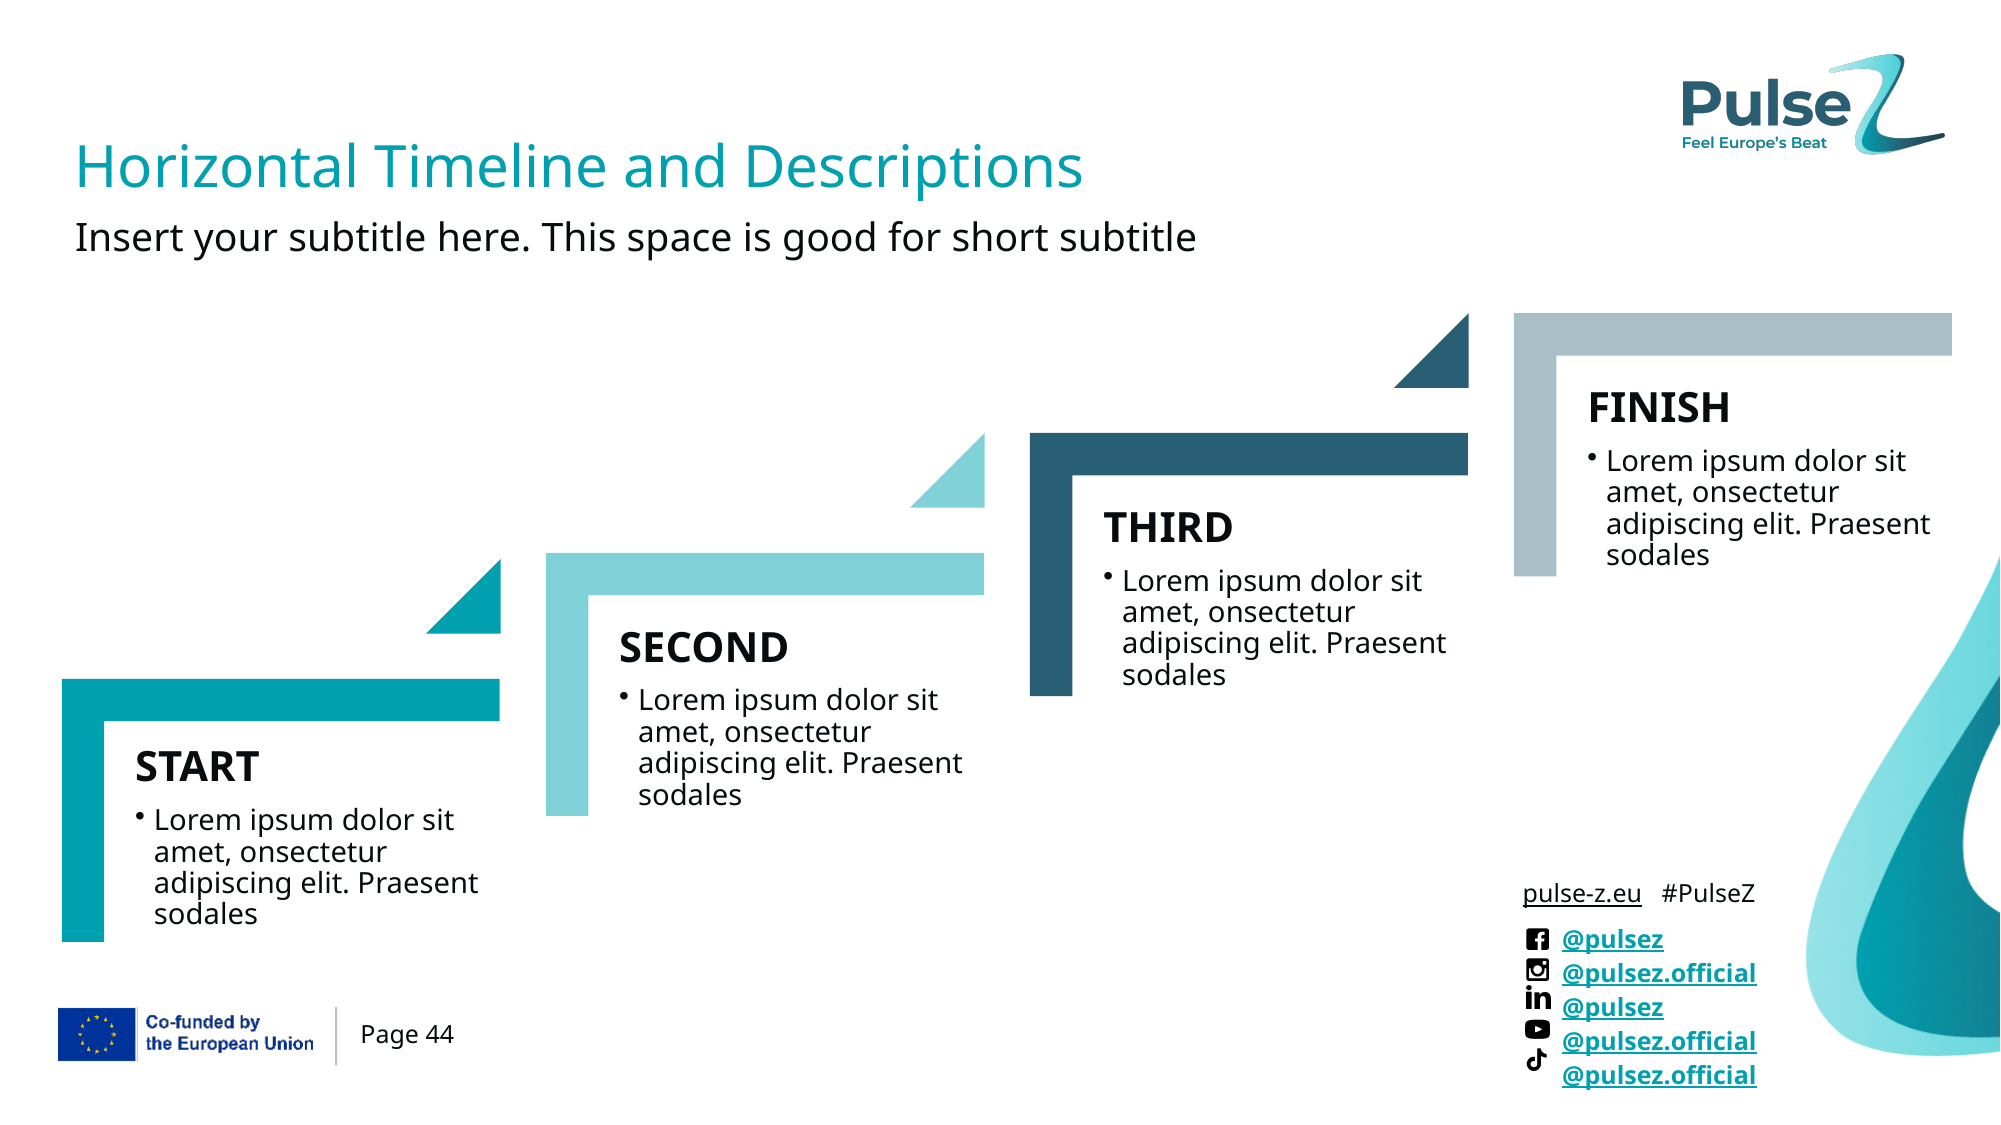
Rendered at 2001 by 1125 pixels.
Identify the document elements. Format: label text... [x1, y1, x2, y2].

subtitle Insert your subtitle here. This space is good for short subtitle [59, 195, 1560, 267]
text_box THIRD Lorem ipsum dolor sit amet, onsectetur adipiscing elit. Praesent sodales [1073, 476, 1469, 824]
text_box [1513, 312, 1953, 577]
text_box FINISH Lorem ipsum dolor sit amet, onsectetur adipiscing elit. Praesent sodales [1557, 356, 1953, 704]
text_box [423, 556, 502, 635]
text_box SECOND Lorem ipsum dolor sit amet, onsectetur adipiscing elit. Praesent sodales [589, 596, 985, 943]
title Horizontal Timeline and Descriptions [59, 59, 1863, 278]
text_box START Lorem ipsum dolor sit amet, onsectetur adipiscing elit. Praesent sodales [105, 715, 501, 1063]
text_box [907, 430, 986, 509]
text_box [1029, 432, 1469, 697]
picture [0, 0, 2000, 1125]
text_box [61, 678, 501, 943]
text_box [1391, 310, 1470, 389]
text_box [545, 552, 985, 817]
